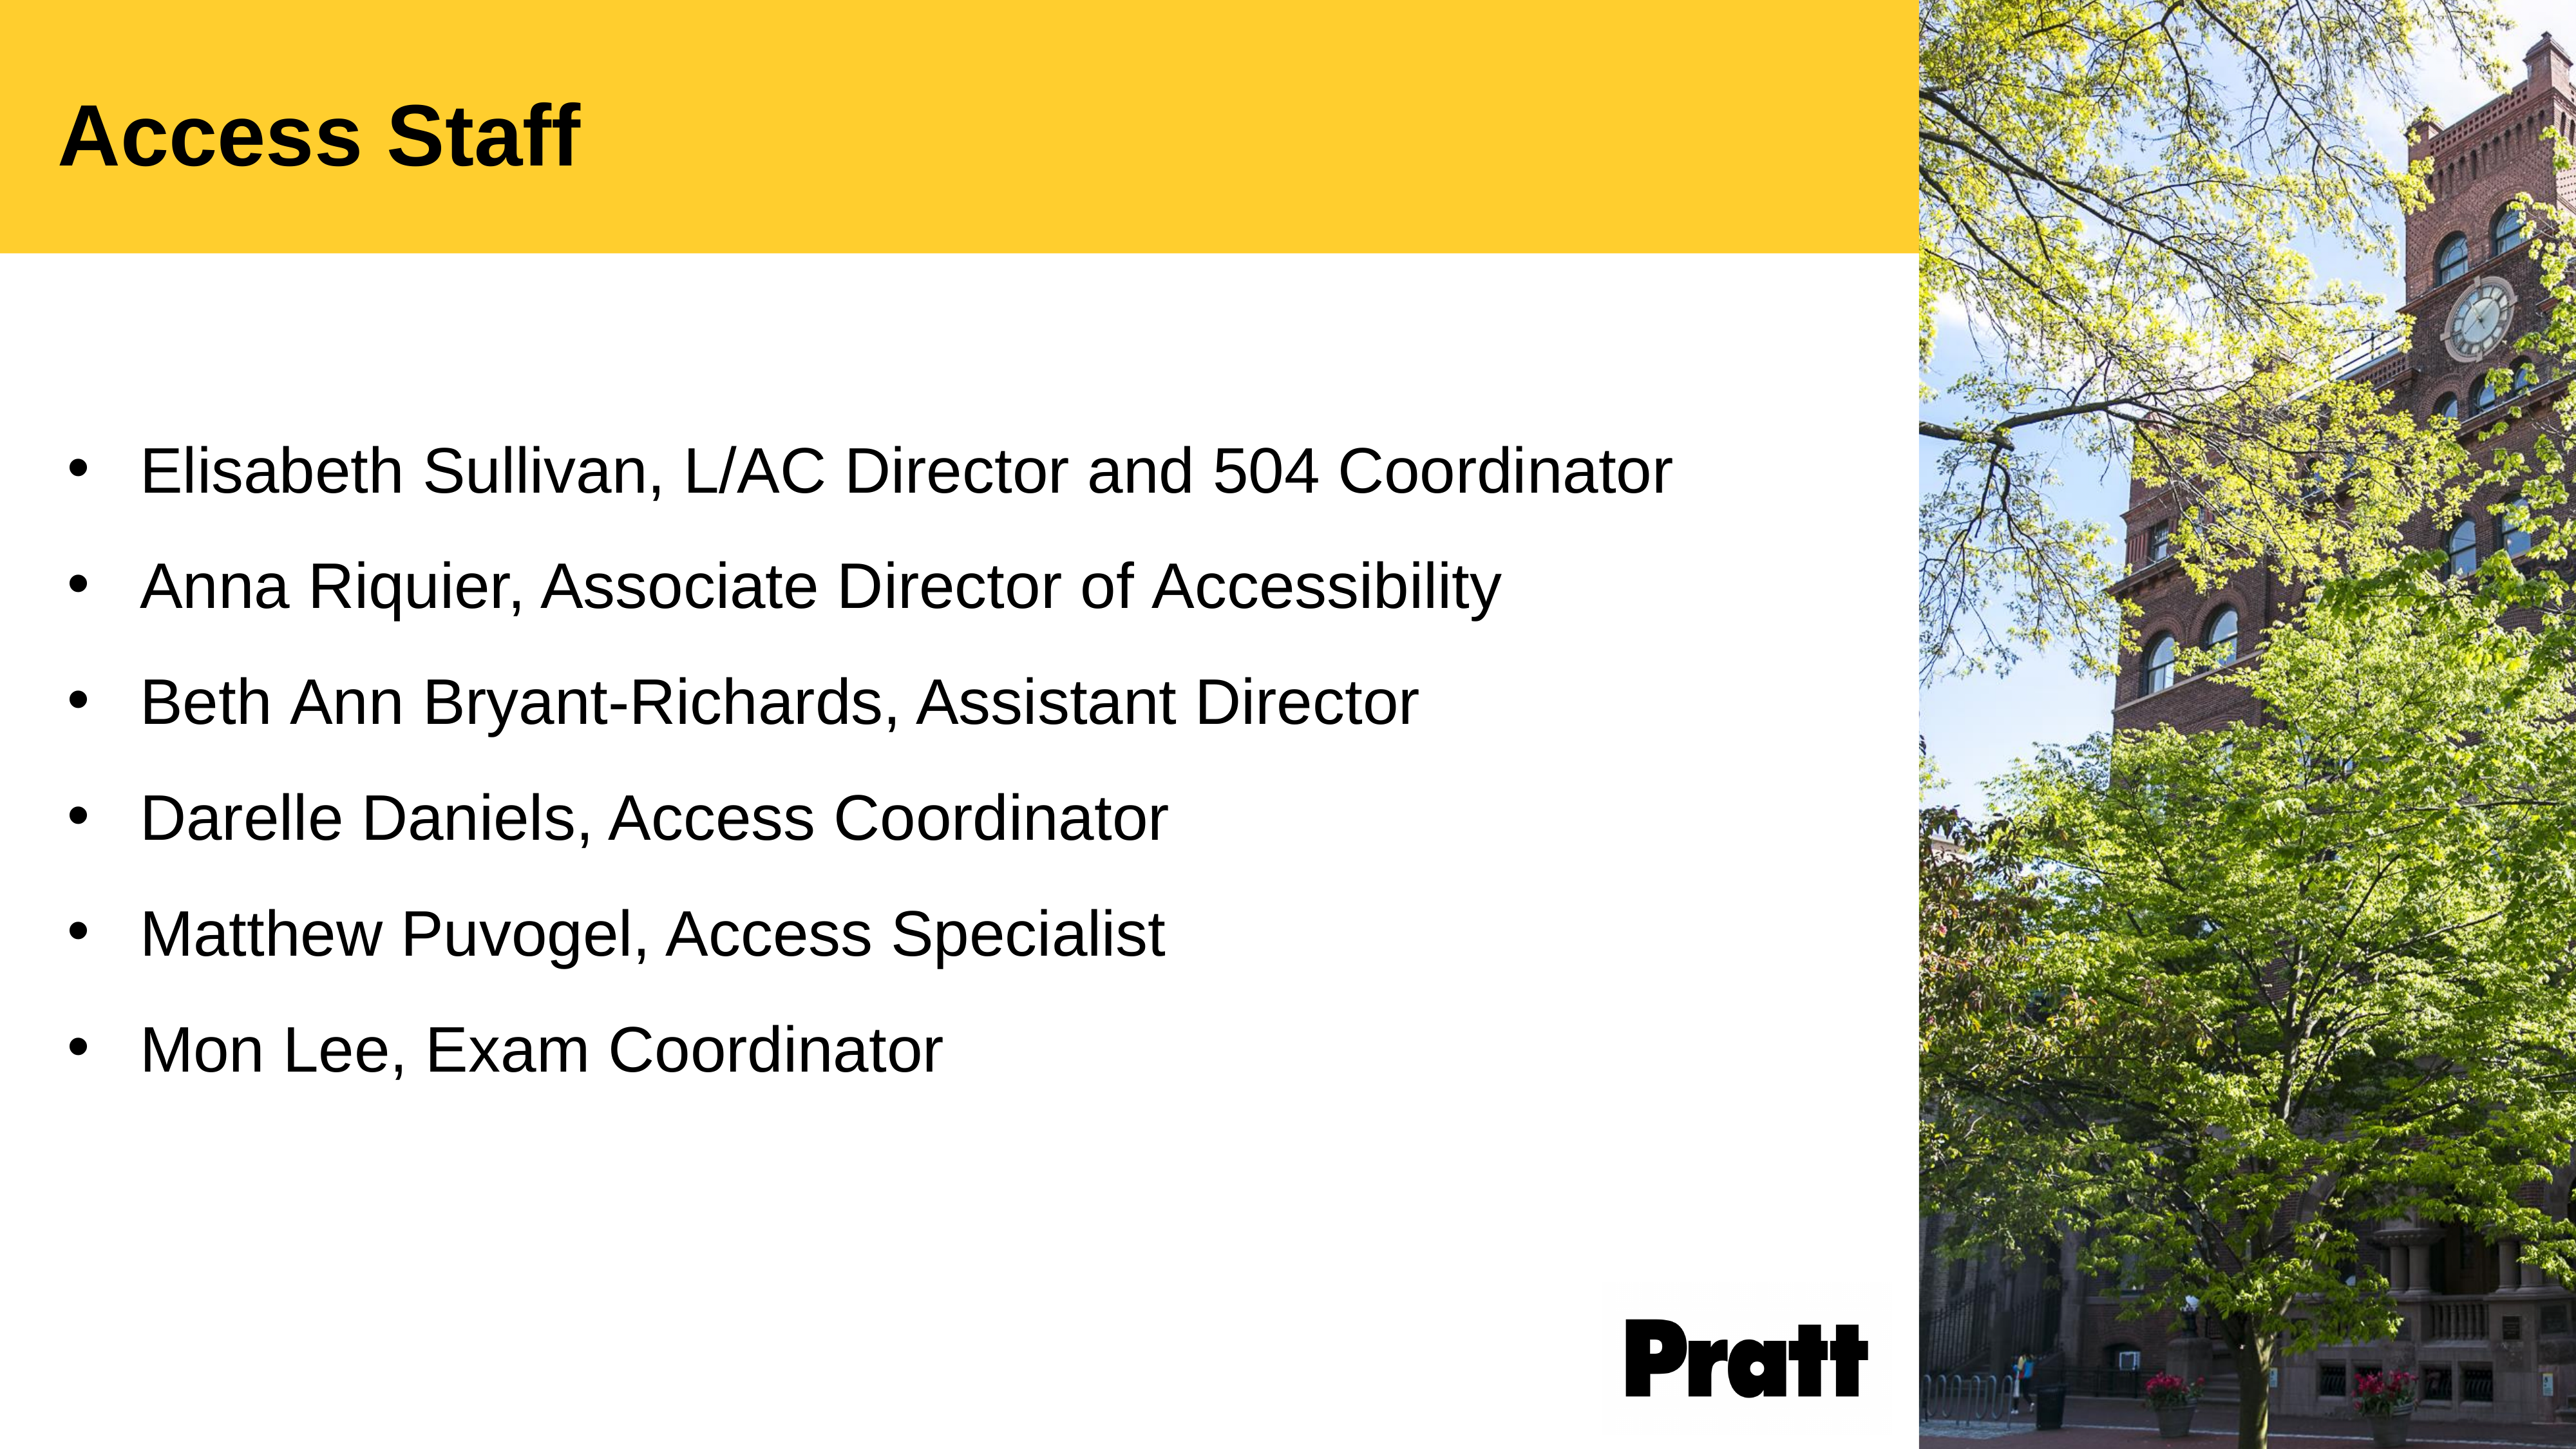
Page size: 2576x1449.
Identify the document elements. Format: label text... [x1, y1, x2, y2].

text_box [0, 0, 1918, 254]
title Access Staff [57, 69, 1674, 312]
picture [1602, 1282, 1892, 1435]
text_box Elisabeth Sullivan, L/AC Director and 504 Coordinator Anna Riquier, Associate Director of Accessibility Beth Ann Bryant-Richards, Assistant Director Darelle Daniels, Access Coordinator Matthew Puvogel, Access Specialist Mon Lee, Exam Coordinator [57, 384, 1772, 1090]
picture [1918, 0, 2576, 1449]
